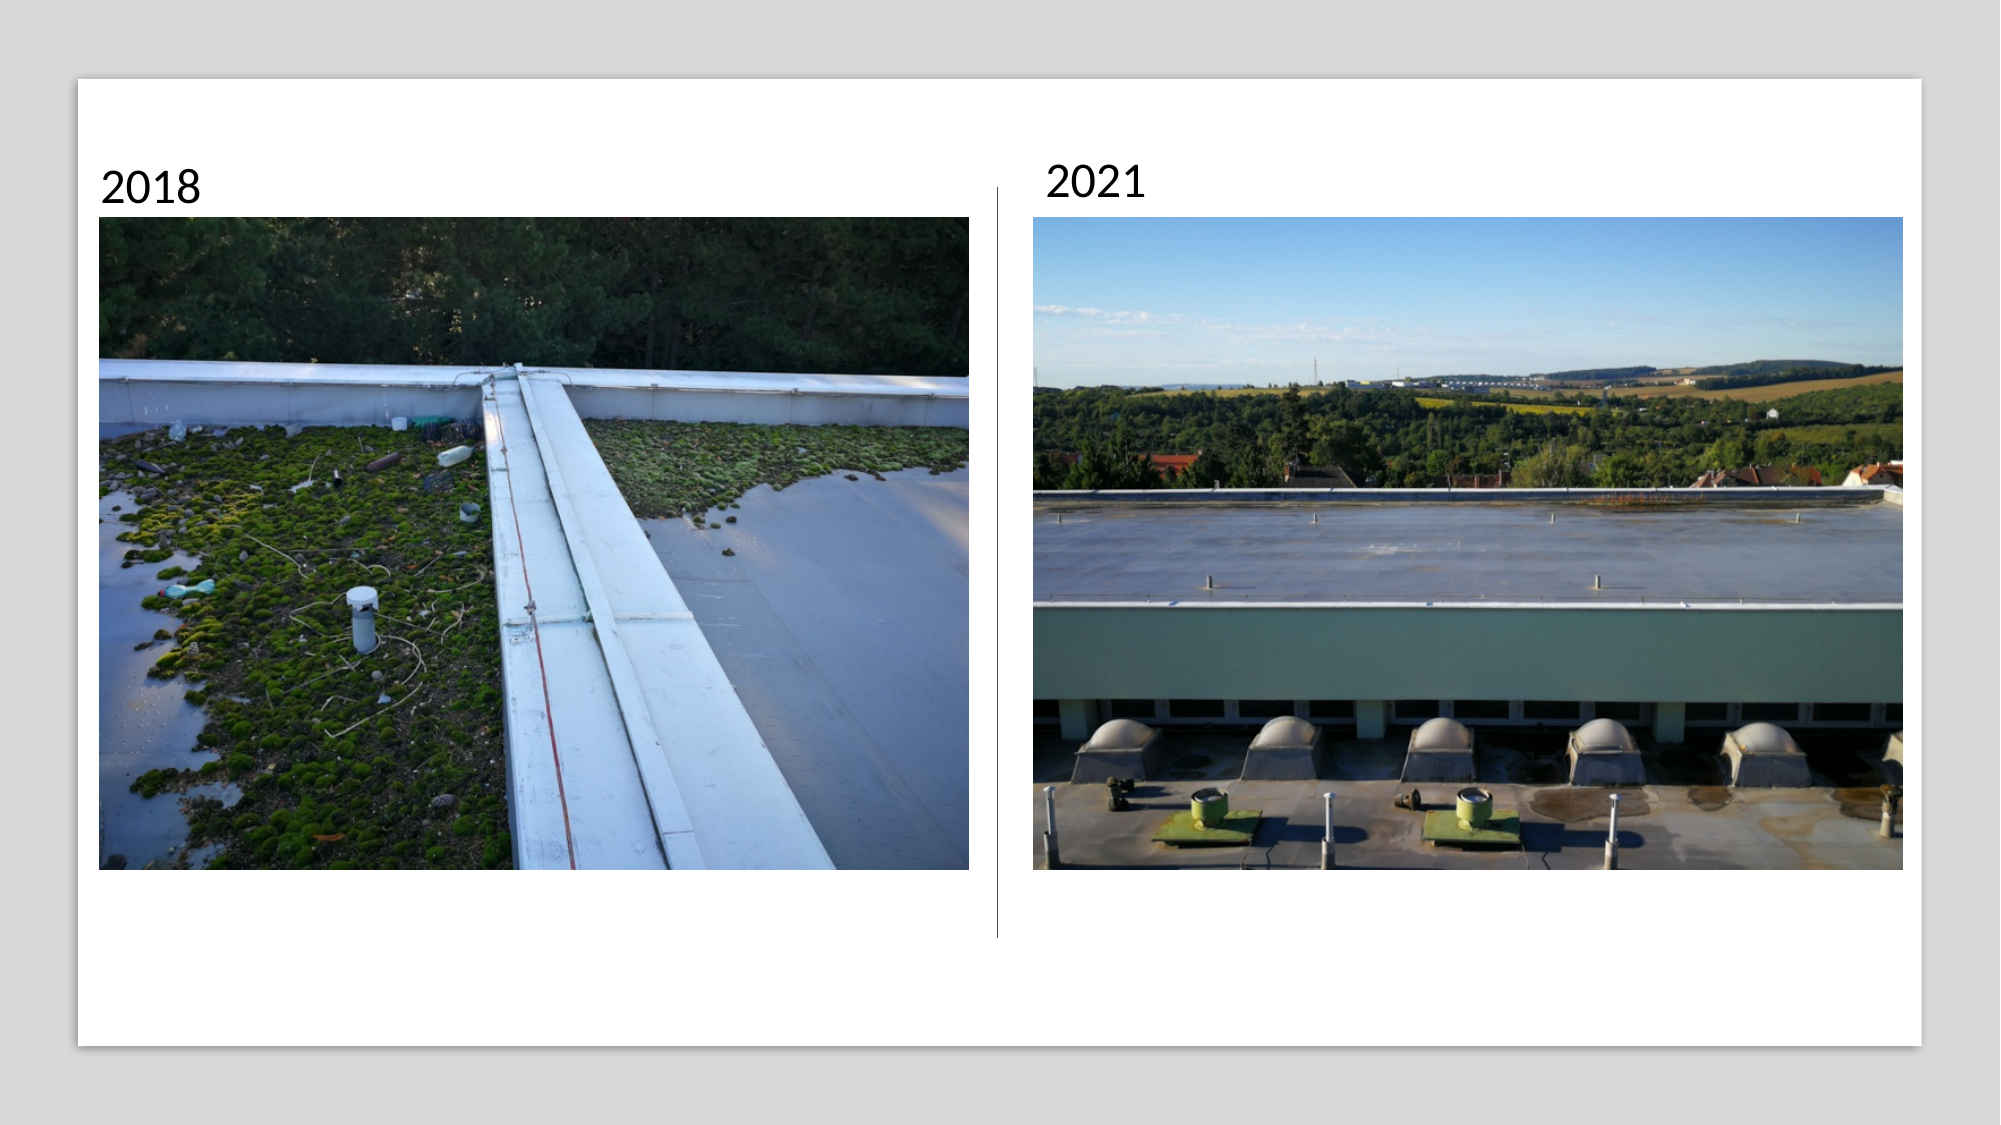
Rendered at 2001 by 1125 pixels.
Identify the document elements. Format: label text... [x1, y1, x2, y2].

text_box [0, 0, 2000, 1125]
picture [99, 217, 969, 870]
text_box 2018 [85, 146, 536, 282]
picture [1033, 217, 1903, 870]
text_box 2021 [1030, 139, 1481, 215]
text_box [77, 78, 1923, 1047]
